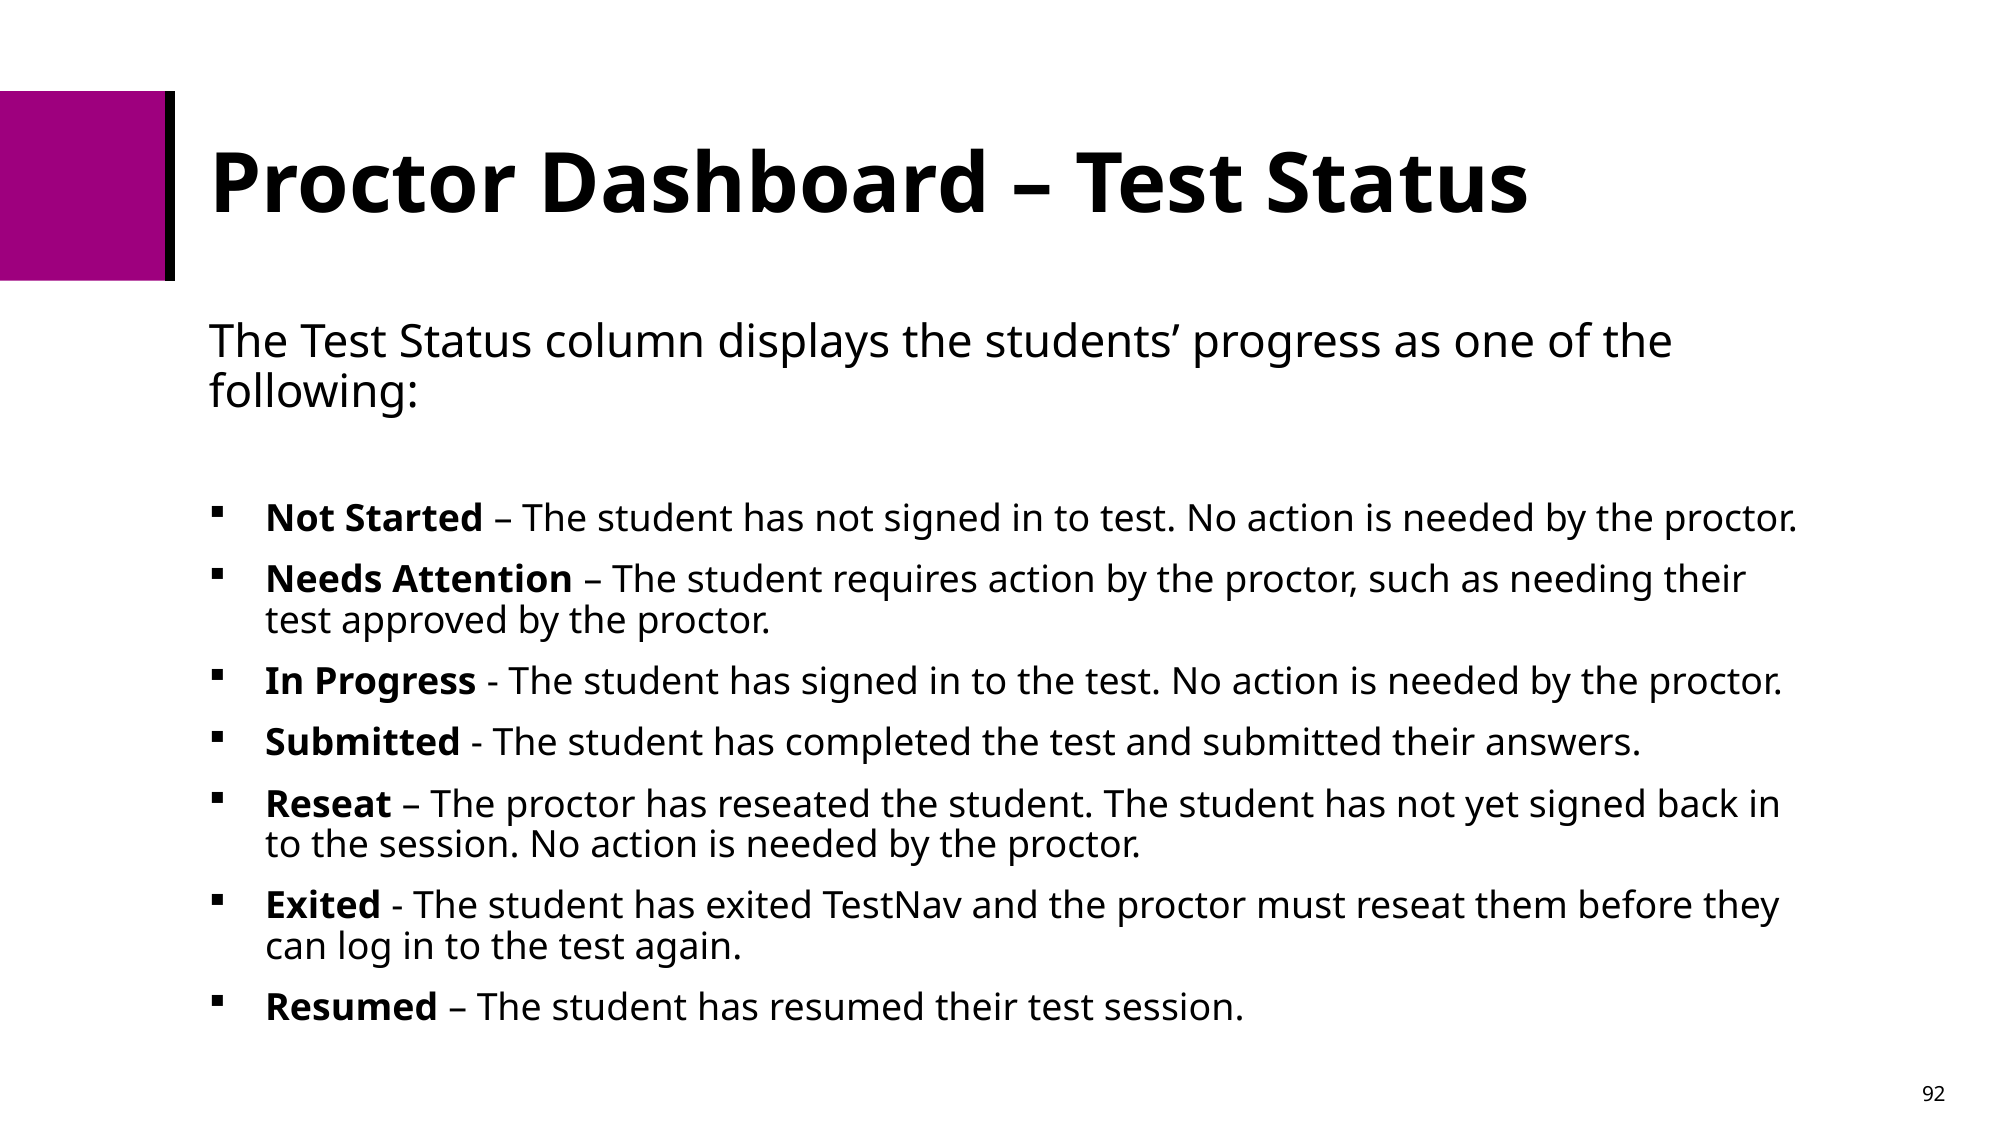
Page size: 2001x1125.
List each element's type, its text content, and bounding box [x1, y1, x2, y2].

list The Test Status column displays the students’ progress as one of the following: Not Started – The student has not signed in to test. No action is needed by the proctor. Needs Attention – The student requires action by the proctor, such as needing their test approved by the proctor. In Progress - The student has signed in to the test. No action is needed by the proctor. Submitted - The student has completed the test and submitted their answers. Reseat – The proctor has reseated the student. The student has not yet signed back in to the session. No action is needed by the proctor. Exited - The student has exited TestNav and the proctor must reseat them before they can log in to the test again. Resumed – The student has resumed their test session. [194, 310, 1831, 1045]
title Proctor Dashboard – Test Status [194, 93, 1830, 278]
slide_number 92 [1510, 1064, 1961, 1125]
